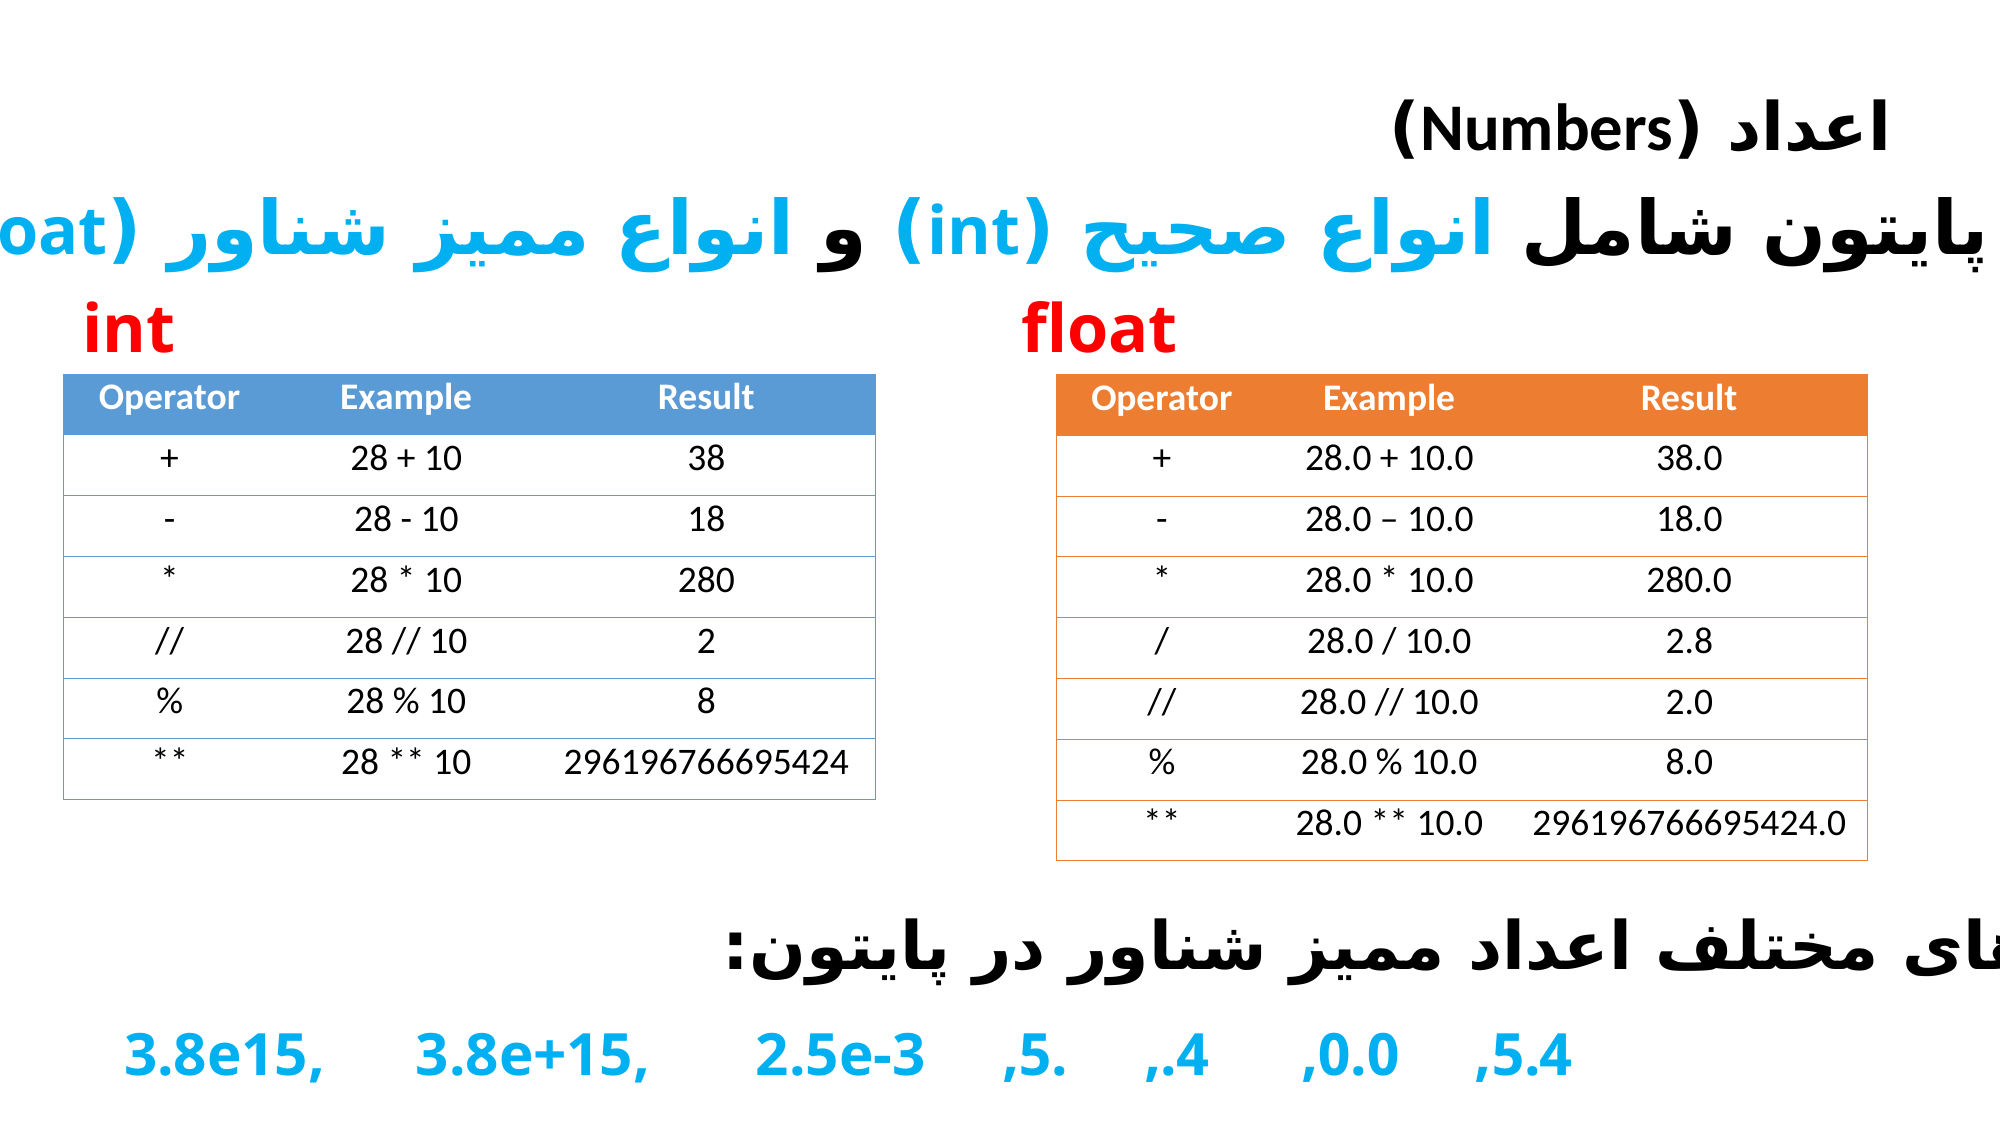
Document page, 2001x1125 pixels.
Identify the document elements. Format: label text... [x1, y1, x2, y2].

table_cell 28.0 – 10.0 [1268, 497, 1511, 556]
table_cell 38.0 [1511, 436, 1867, 496]
table_cell ** [1057, 801, 1268, 860]
table_cell 28.0 * 10.0 [1268, 557, 1511, 617]
table_header Example [275, 375, 537, 434]
table_cell 2 [537, 618, 875, 678]
table_cell * [64, 557, 275, 617]
table_cell 28.0 % 10.0 [1268, 740, 1511, 800]
table_cell 28 % 10 [275, 679, 537, 738]
table_cell 28 // 10 [275, 618, 537, 678]
table_cell / [1057, 618, 1268, 678]
table_cell // [1057, 679, 1268, 739]
table_cell 28 * 10 [275, 557, 537, 617]
table_cell % [64, 679, 275, 738]
table_cell 28 - 10 [275, 496, 537, 556]
table_cell 18.0 [1511, 497, 1867, 556]
table_cell 296196766695424 [537, 739, 875, 799]
table_cell + [64, 435, 275, 495]
table_cell - [1057, 497, 1268, 556]
table_cell % [1057, 740, 1268, 800]
table_cell 38 [537, 435, 875, 495]
table_cell 18 [537, 496, 875, 556]
table_cell 28.0 ** 10.0 [1268, 801, 1511, 860]
table_cell // [64, 618, 275, 678]
table_cell 8.0 [1511, 740, 1867, 800]
table_cell 28 + 10 [275, 435, 537, 495]
table_cell 8 [537, 679, 875, 738]
text_box اعداد (Numbers) [1375, 76, 1907, 171]
table_cell ** [64, 739, 275, 799]
table_cell 28.0 / 10.0 [1268, 618, 1511, 678]
table_header Operator [1057, 375, 1268, 435]
table_cell 296196766695424.0 [1511, 801, 1867, 860]
table_header Example [1268, 375, 1511, 435]
table_header Result [537, 375, 875, 434]
table_cell 2.0 [1511, 679, 1867, 739]
table_cell 280 [537, 557, 875, 617]
table_header Result [1511, 375, 1867, 435]
table_cell * [1057, 557, 1268, 617]
table_cell 28.0 + 10.0 [1268, 436, 1511, 496]
text_box 5.4, 0.0, 4., .5, 3.8e15, 3.8e+15, 2.5e-3 [109, 1009, 1588, 1095]
text_box int [67, 278, 191, 373]
text_box شکل های مختلف اعداد ممیز شناور در پایتون: [684, 895, 2000, 991]
table_cell - [64, 496, 275, 556]
table_cell 28 ** 10 [275, 739, 537, 799]
table_cell 2.8 [1511, 618, 1867, 678]
table_cell 280.0 [1511, 557, 1867, 617]
table_cell 28.0 // 10.0 [1268, 679, 1511, 739]
text_box انواع عددی در پایتون شامل انواع صحیح (int) و انواع ممیز شناور (float) می باشند. [0, 171, 2000, 277]
table_cell + [1057, 436, 1268, 496]
table_header Operator [64, 375, 275, 434]
text_box float [1006, 278, 1193, 373]
